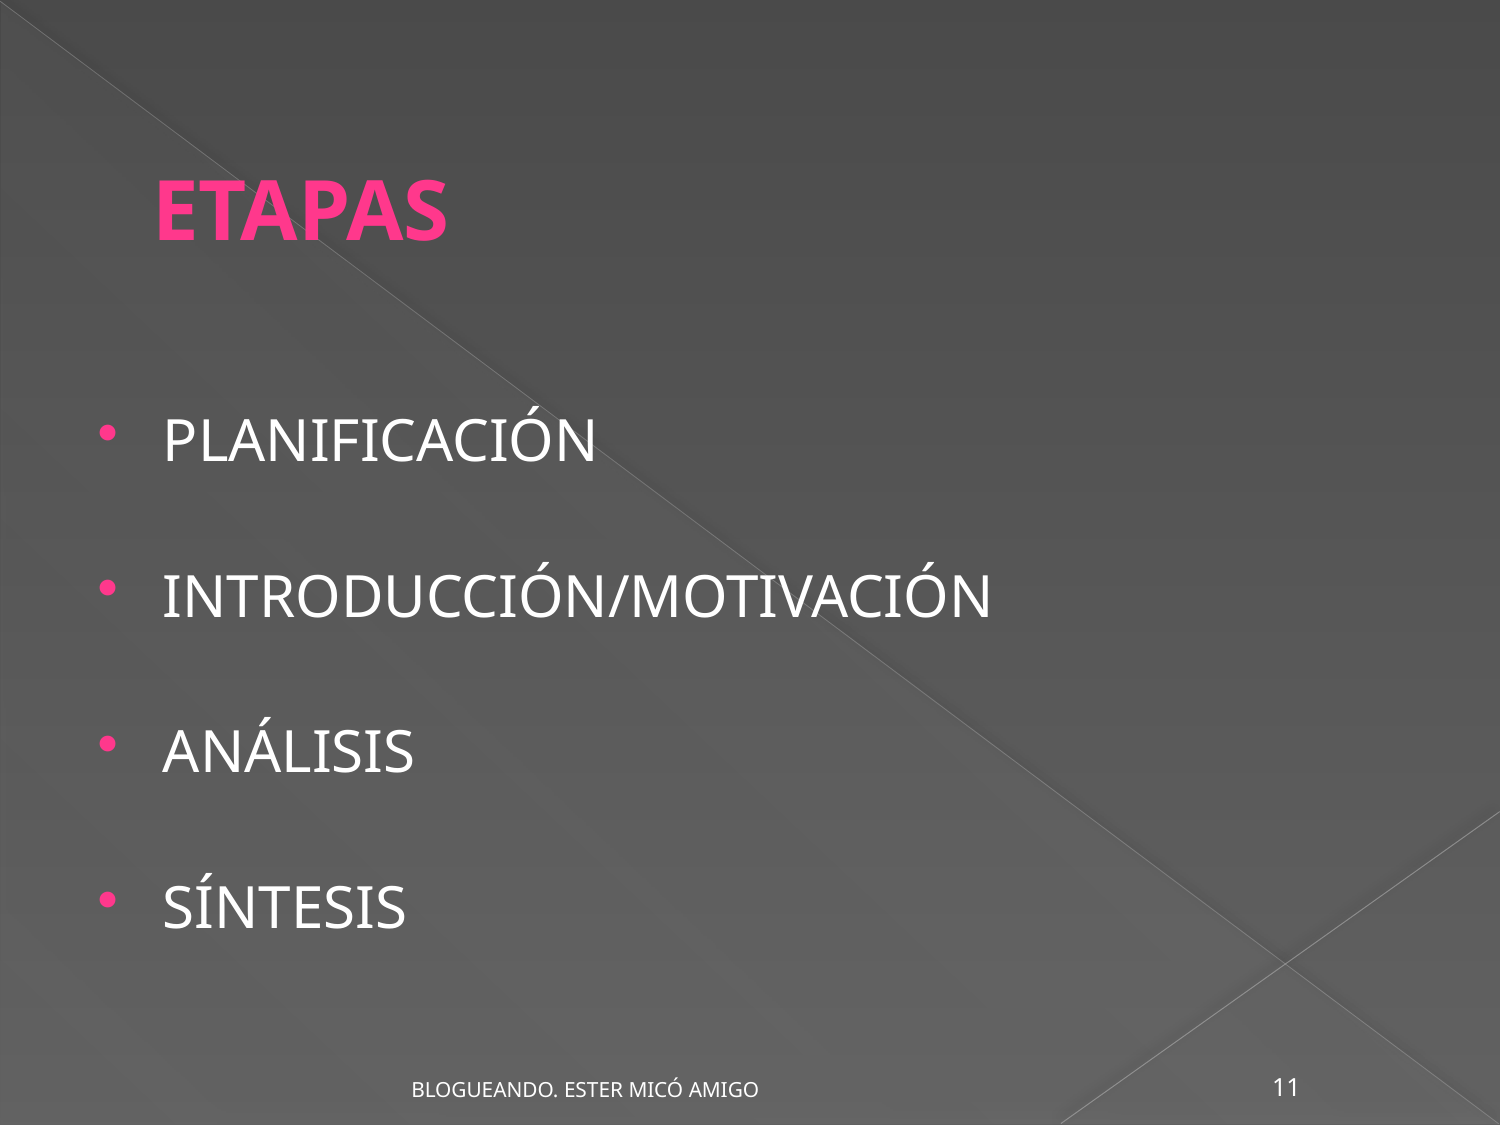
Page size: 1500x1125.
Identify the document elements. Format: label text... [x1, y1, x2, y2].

text_box PLANIFICACIÓN INTRODUCCIÓN/MOTIVACIÓN ANÁLISIS SÍNTESIS [74, 324, 1425, 1050]
footer BLOGUEANDO. ESTER MICÓ AMIGO [75, 1063, 774, 1113]
text_box ETAPAS [137, 49, 1250, 435]
slide_number 11 [1245, 1063, 1328, 1113]
